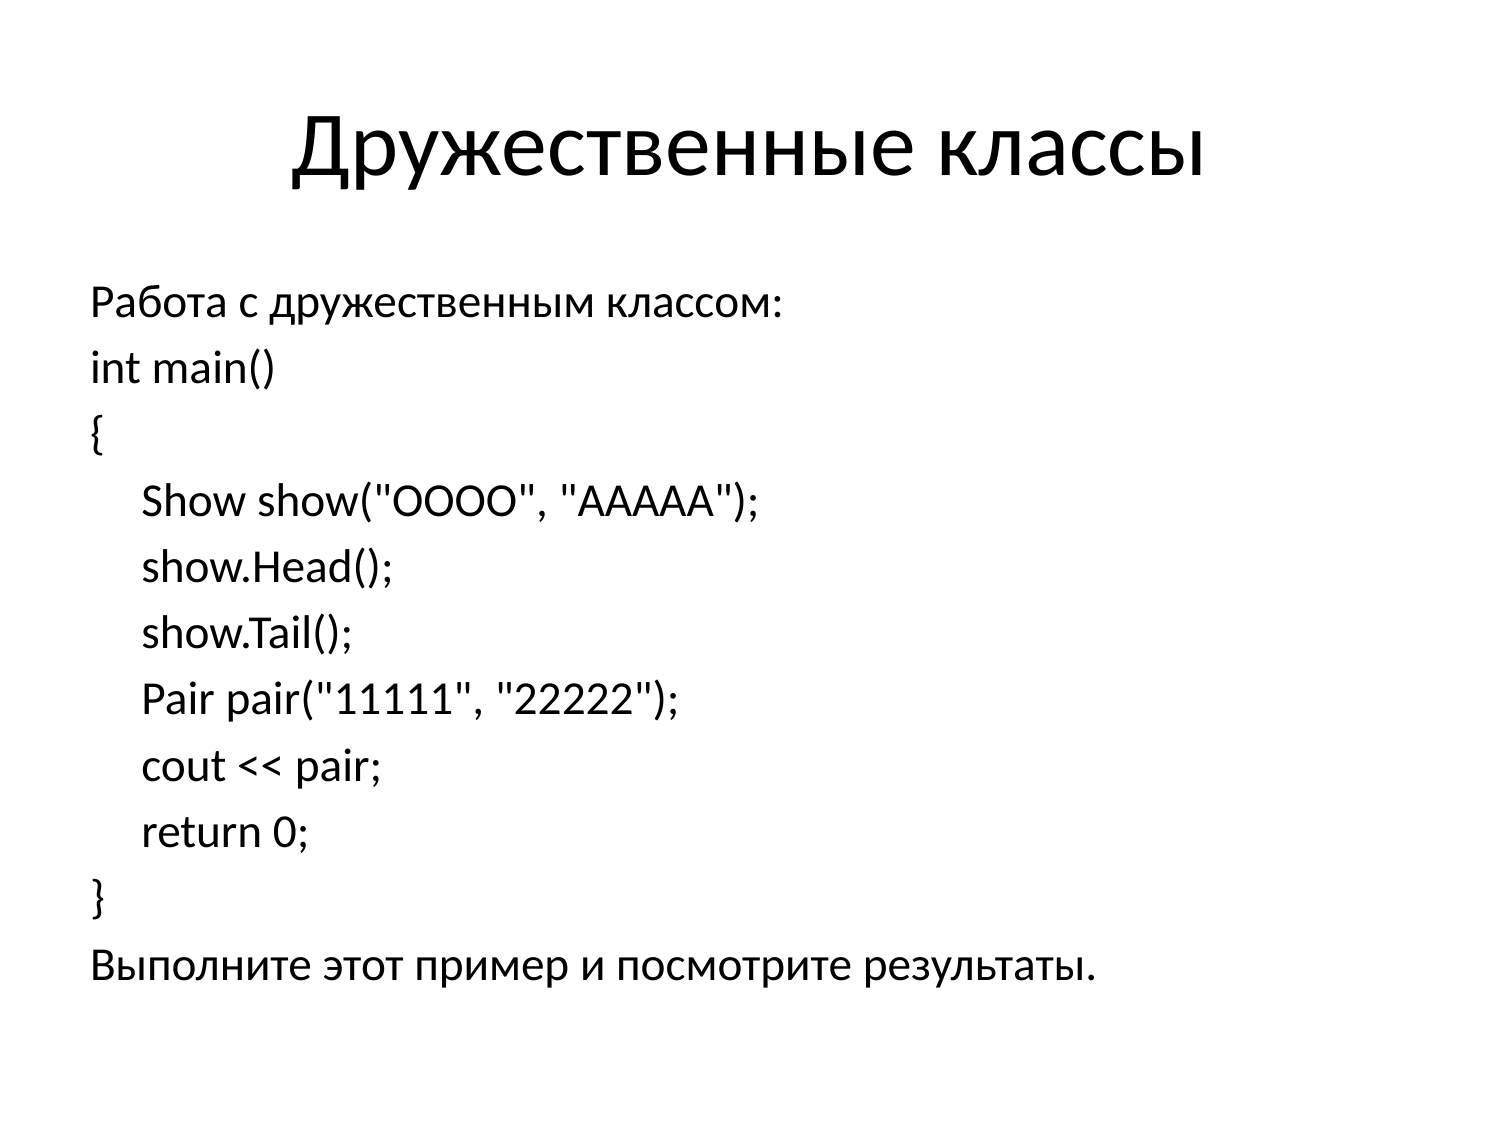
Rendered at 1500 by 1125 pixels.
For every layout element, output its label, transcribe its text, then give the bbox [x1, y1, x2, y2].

list Работа с дружественным классом: int main() { Show show("OOOO", "AAAAA"); show.Head(); show.Tail(); Pair pair("11111", "22222"); cout << pair; return 0; } Выполните этот пример и посмотрите результаты. [75, 262, 1425, 1005]
title Дружественные классы [75, 45, 1425, 233]
